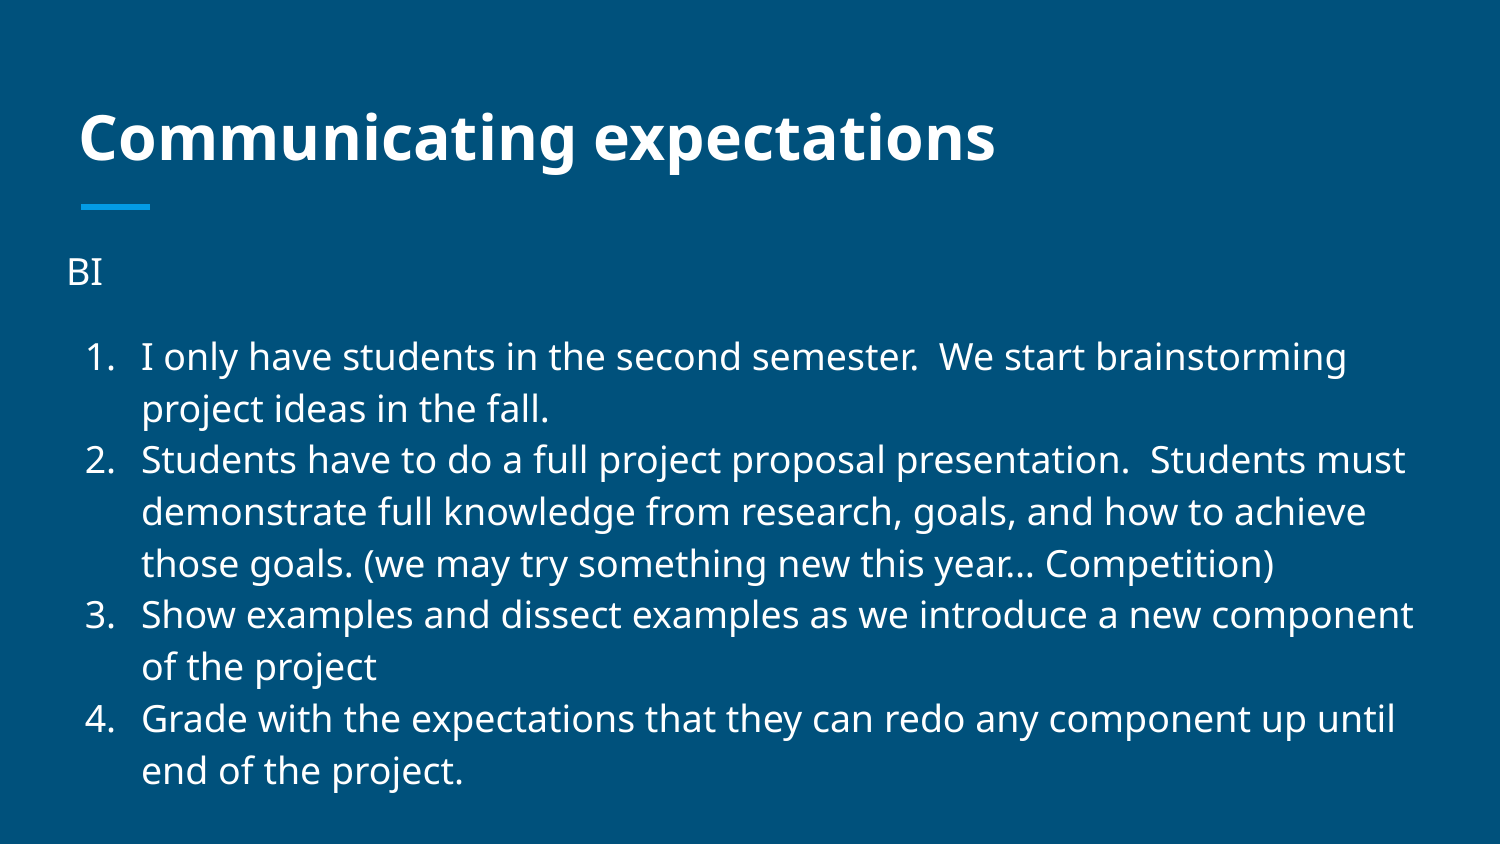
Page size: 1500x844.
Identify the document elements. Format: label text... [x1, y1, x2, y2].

list BI I only have students in the second semester. We start brainstorming project ideas in the fall. Students have to do a full project proposal presentation. Students must demonstrate full knowledge from research, goals, and how to achieve those goals. (we may try something new this year… Competition) Show examples and dissect examples as we introduce a new component of the project Grade with the expectations that they can redo any component up until end of the project. [51, 226, 1437, 787]
title Communicating expectations [63, 75, 1437, 188]
